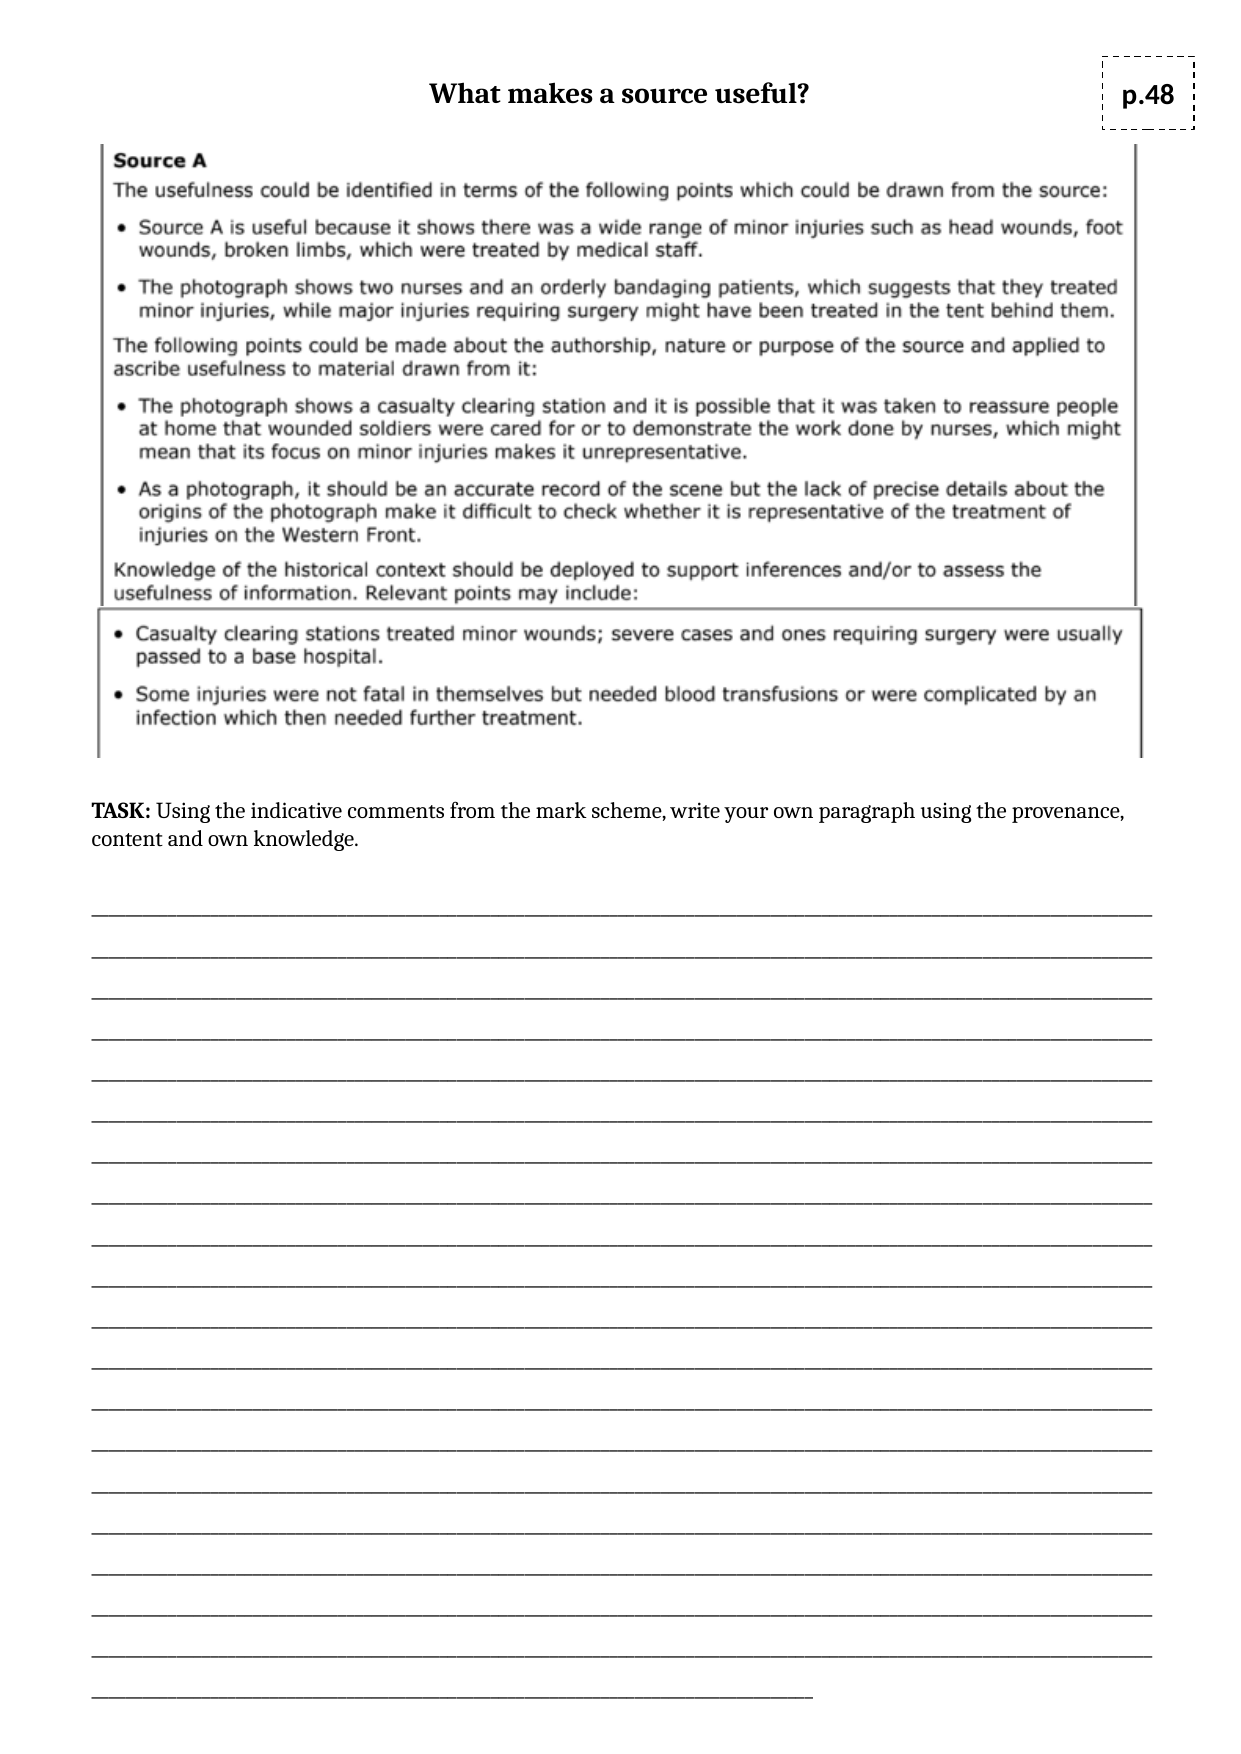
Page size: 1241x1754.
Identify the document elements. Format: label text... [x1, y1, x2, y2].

picture [95, 144, 1145, 758]
text_box What makes a source useful? [123, 56, 1117, 128]
text_box p.48 [1102, 56, 1194, 130]
text_box TASK: Using the indicative comments from the mark scheme, write your own paragraph using the provenance, content and own knowledge. ____________________________________________________________________________________________________________________________________________________________________________________________________________________________________________________________________________________________________________________________________________________________________________________________________________________________________________________________________________________________________________________________________________________________________________________________________________________________________________________________________________________________________________________________________________________________________________________________________________________________________________________________________________________________________________________________________________________________________________________________________________________________________________________________________________________________________________________________________________________________________________________________________________________________________________________________________________________________________________________________________________________________________________________________________________________________________________________________________________________________________________________________________________________________________________________________________________________________________________________________________________________________________________________________________________________________________________________________________________________________________________________________________________________________________________________________________________________________________________________________________________________________________________________________________________________________________________________________________________________________________________________________________________________________________________________________________________________________________________________________________________________________________________________________________________________________________________________________________________________________________________________________________________________________ [76, 780, 1170, 1727]
